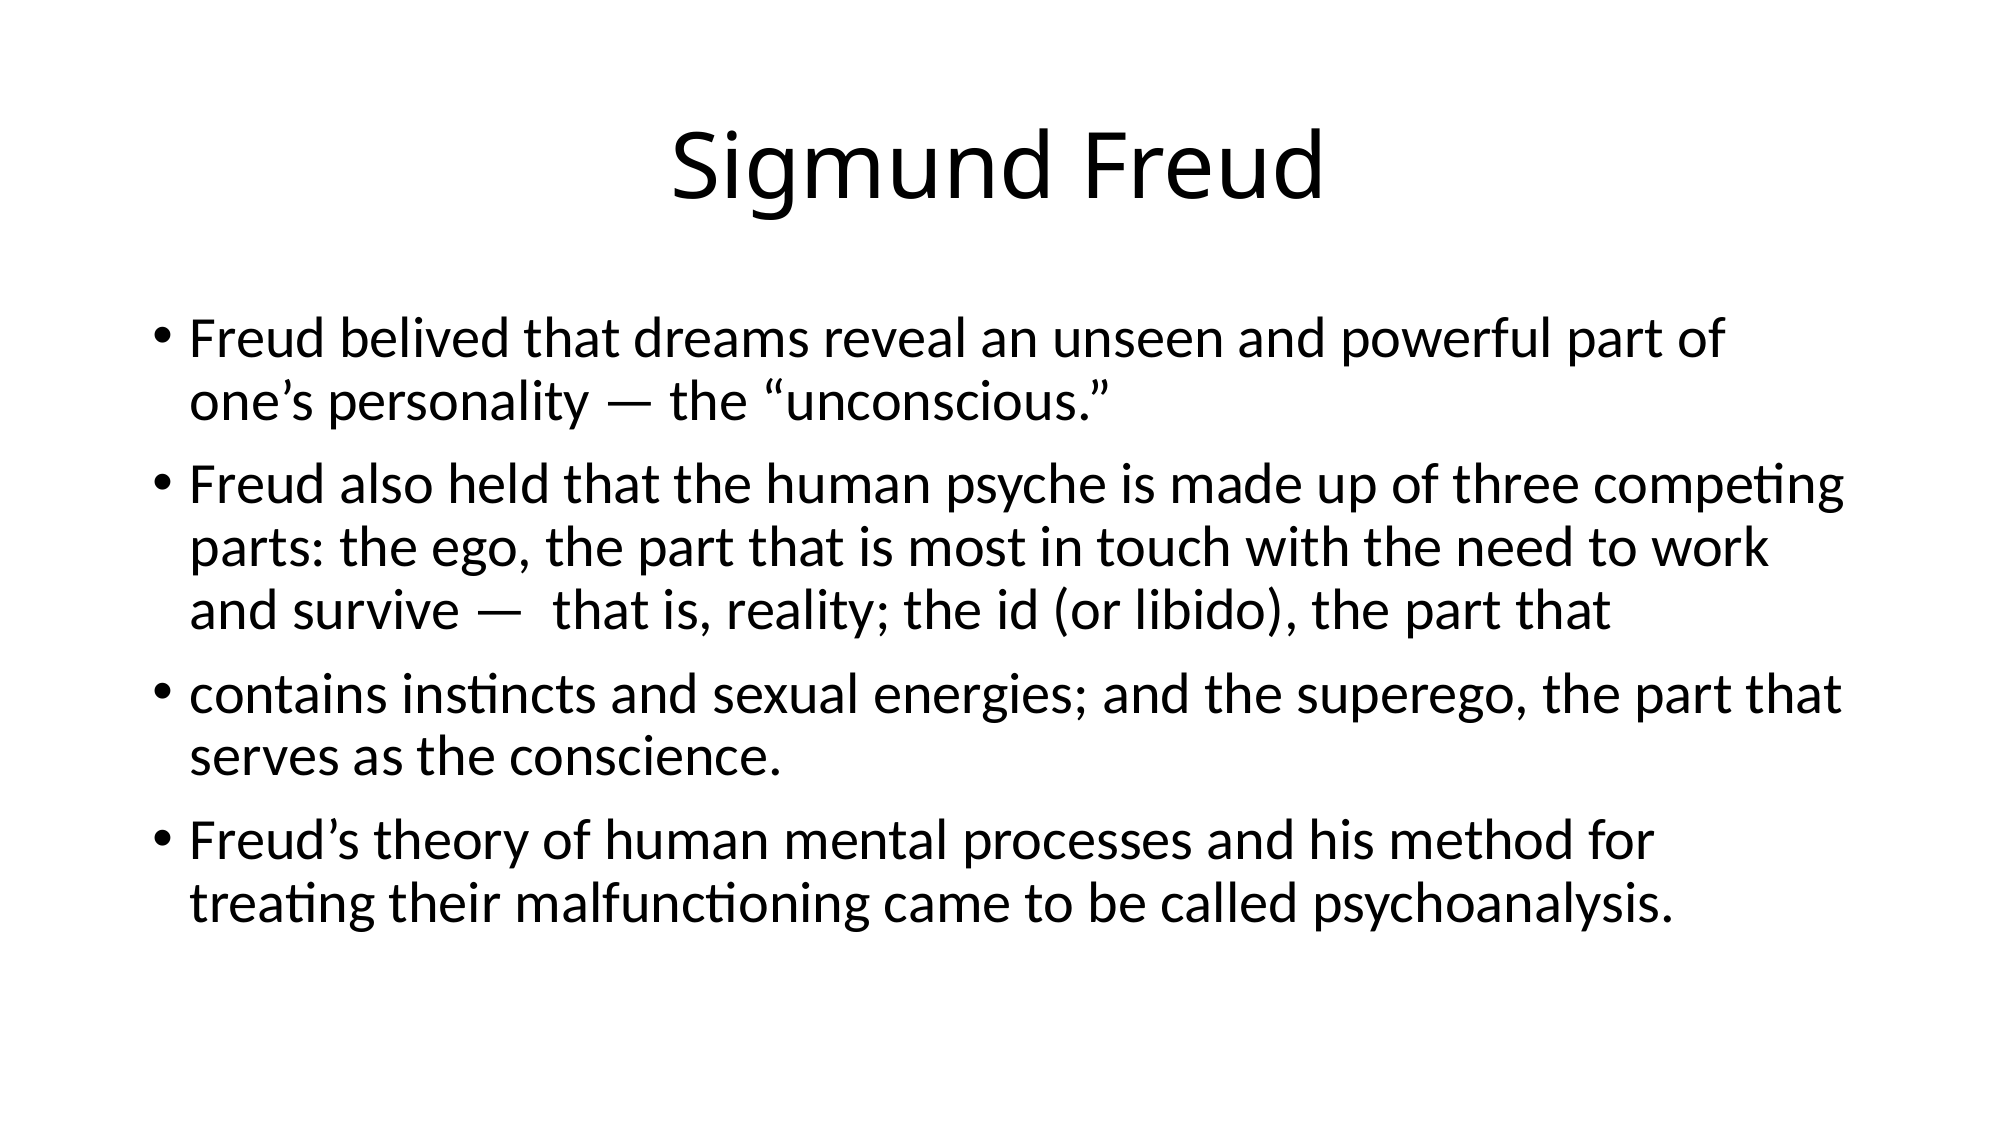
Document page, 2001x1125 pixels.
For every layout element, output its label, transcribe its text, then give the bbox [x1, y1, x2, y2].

title Sigmund Freud [137, 59, 1863, 278]
list Freud belived that dreams reveal an unseen and powerful part of one’s personality — the “unconscious.” Freud also held that the human psyche is made up of three competing parts: the ego, the part that is most in touch with the need to work and survive — that is, reality; the id (or libido), the part that contains instincts and sexual energies; and the superego, the part that serves as the conscience. Freud’s theory of human mental processes and his method for treating their malfunctioning came to be called psychoanalysis. [137, 299, 1863, 1014]
